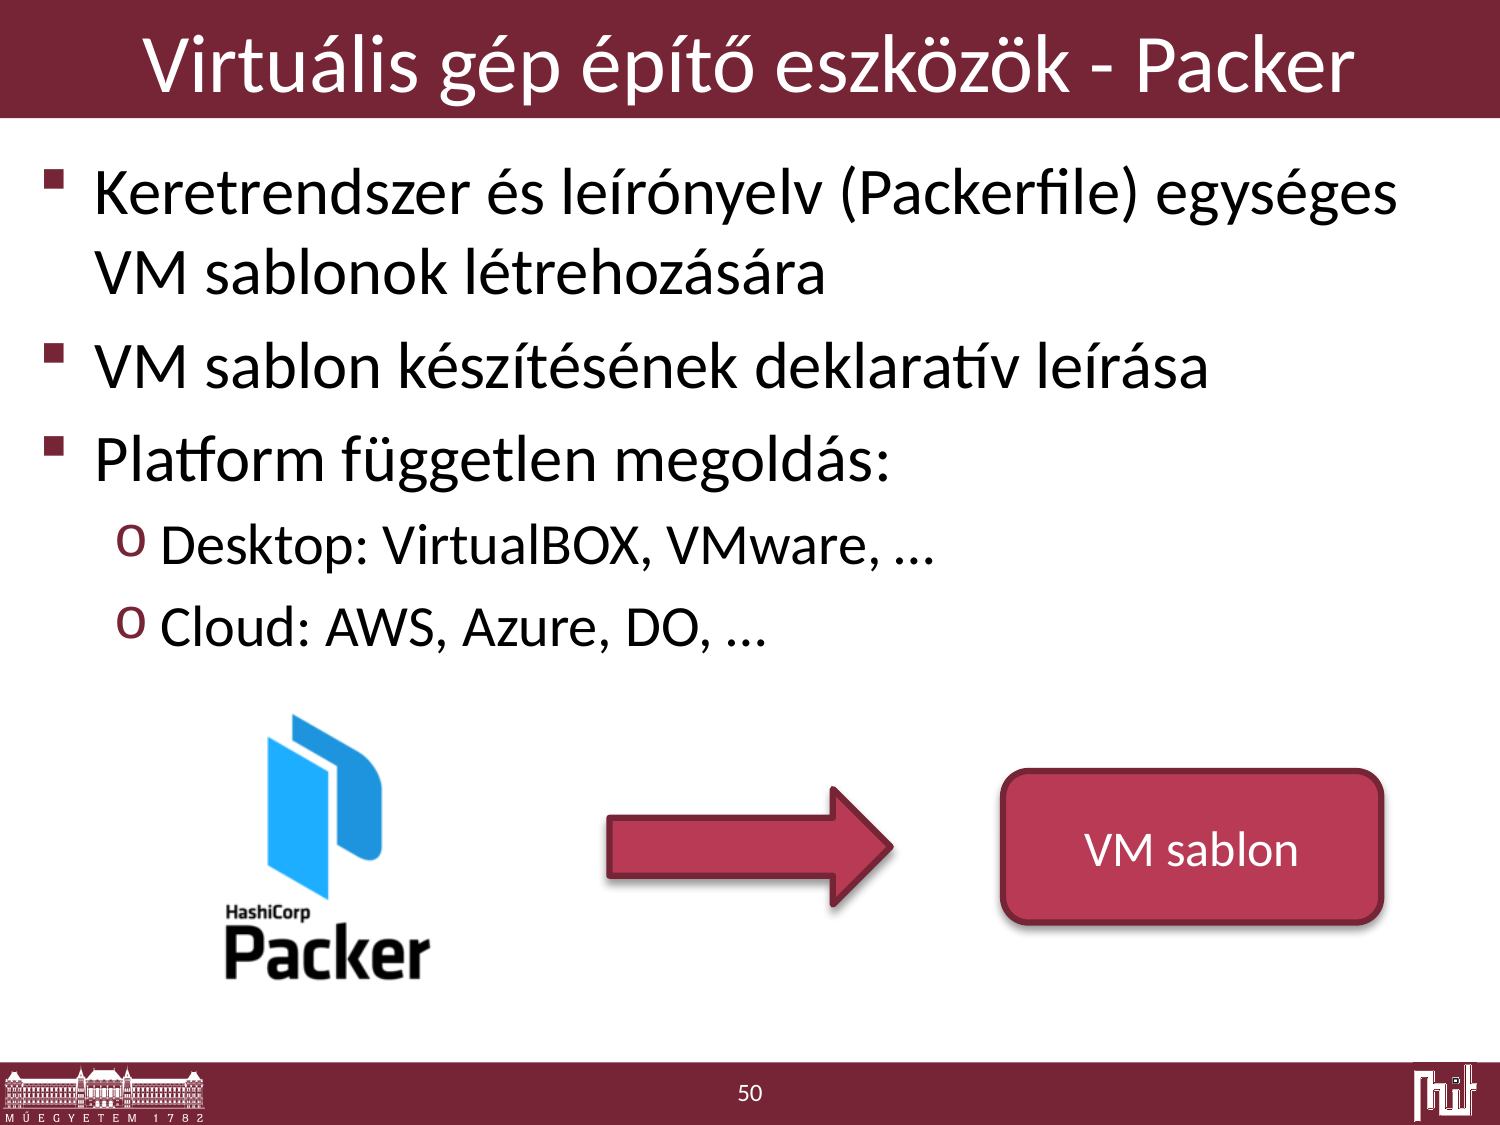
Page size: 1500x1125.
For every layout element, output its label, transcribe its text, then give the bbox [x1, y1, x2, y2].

picture [3, 1064, 205, 1122]
picture [135, 657, 515, 1037]
picture [1413, 1062, 1477, 1124]
text_box [607, 787, 893, 907]
list Keretrendszer és leírónyelv (Packerfile) egységes VM sablonok létrehozására VM sablon készítésének deklaratív leírása Platform független megoldás: Desktop: VirtualBOX, VMware, … Cloud: AWS, Azure, DO, … [23, 140, 1477, 1048]
text_box VM sablon [1000, 768, 1384, 925]
title Virtuális gép építő eszközök - Packer [0, 0, 1500, 119]
slide_number 50 [581, 1061, 919, 1122]
